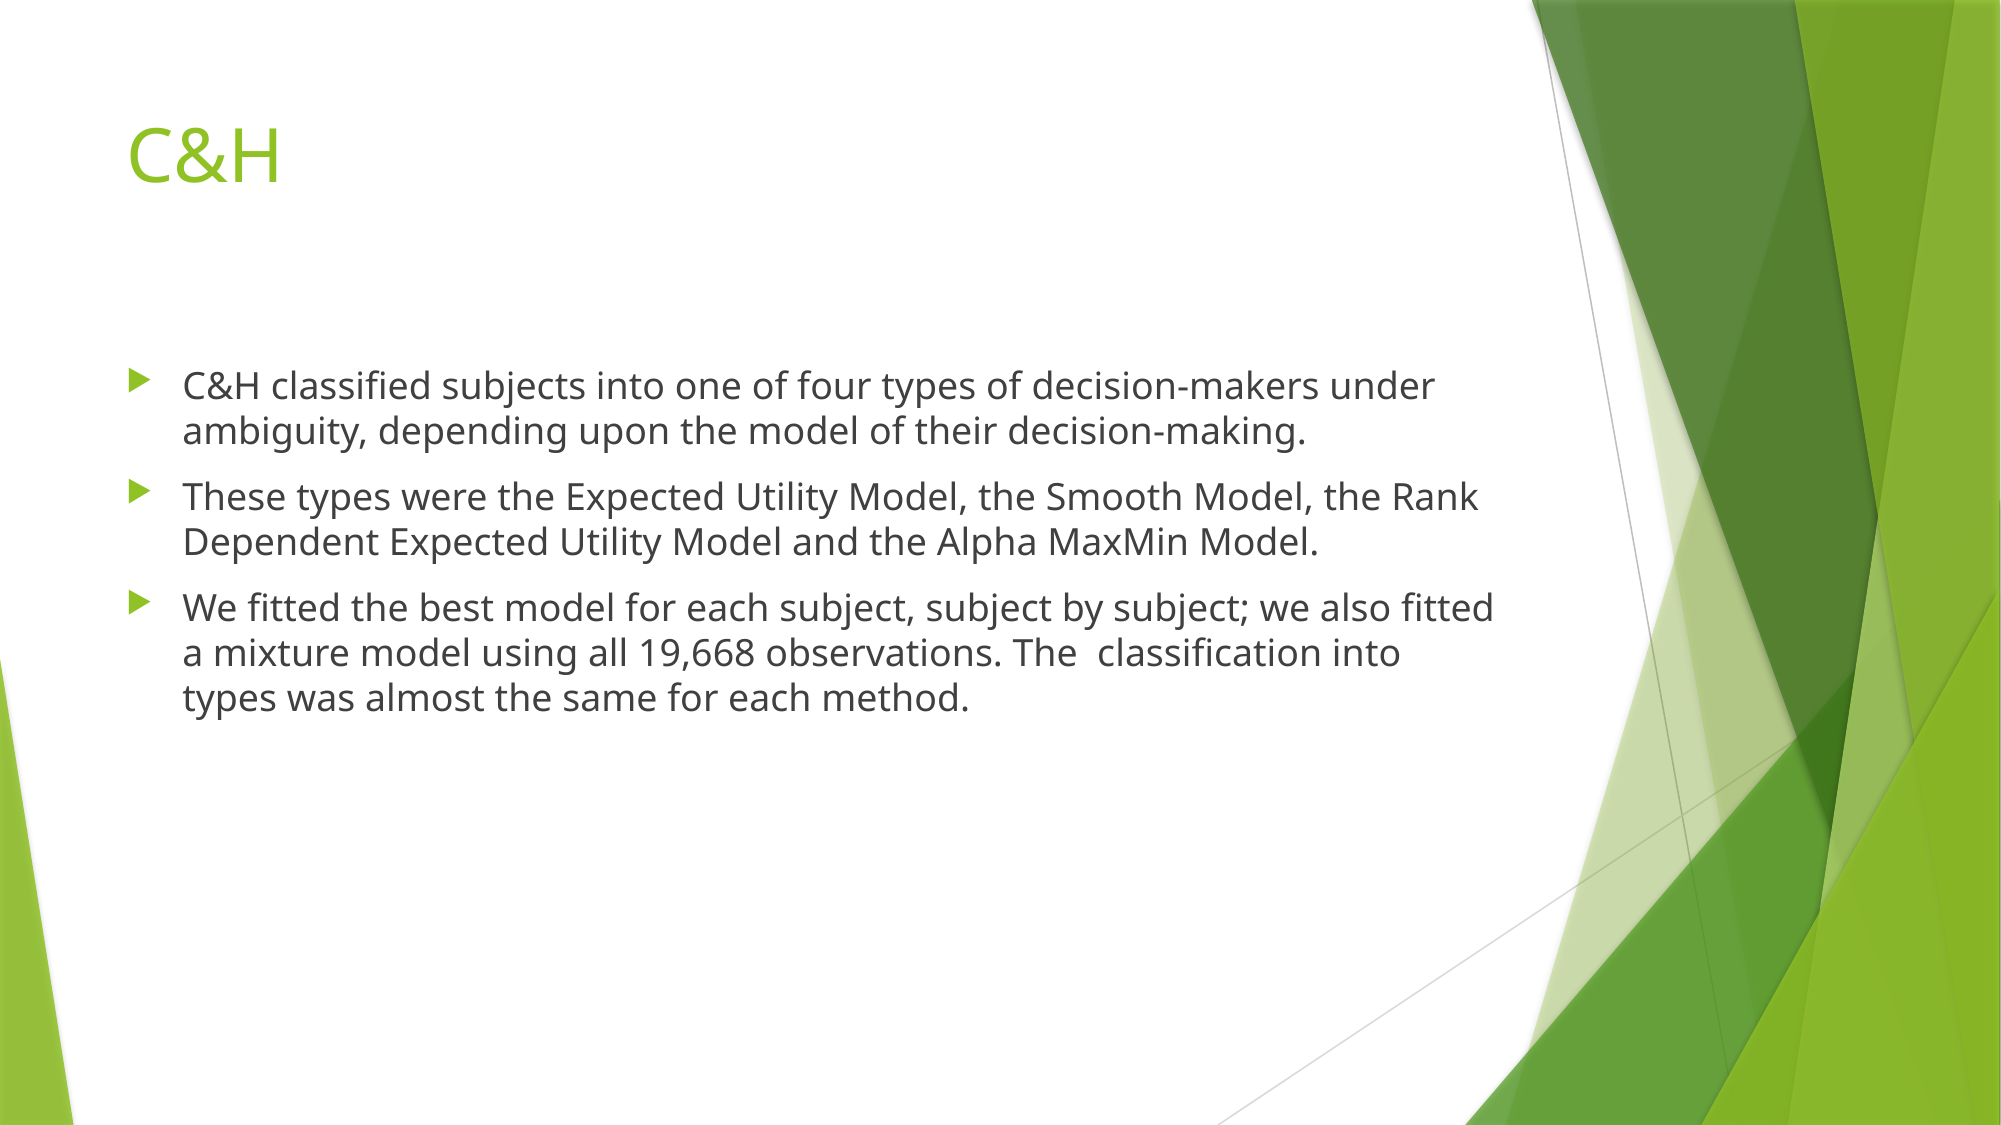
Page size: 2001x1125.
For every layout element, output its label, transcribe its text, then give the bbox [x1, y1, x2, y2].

list C&H classified subjects into one of four types of decision-makers under ambiguity, depending upon the model of their decision-making. These types were the Expected Utility Model, the Smooth Model, the Rank Dependent Expected Utility Model and the Alpha MaxMin Model. We fitted the best model for each subject, subject by subject; we also fitted a mixture model using all 19,668 observations. The classification into types was almost the same for each method. [111, 354, 1522, 992]
title C&H [111, 99, 1522, 317]
